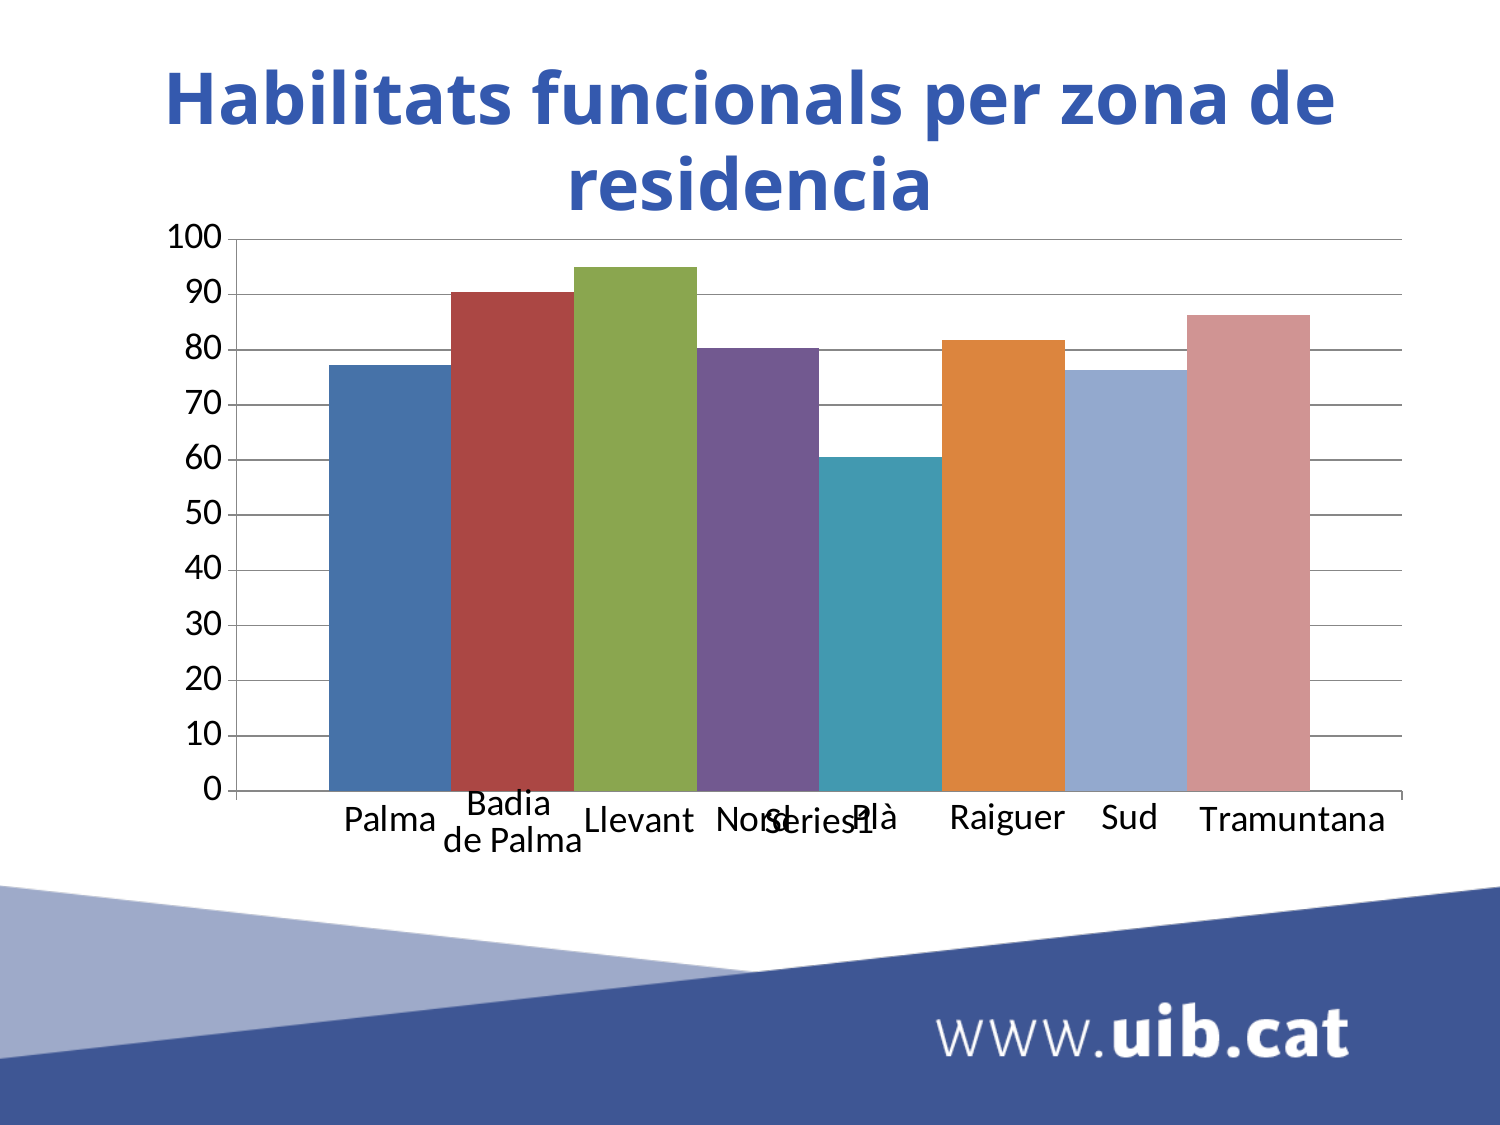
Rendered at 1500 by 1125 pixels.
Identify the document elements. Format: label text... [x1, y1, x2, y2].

chart [74, 206, 1426, 883]
picture [0, 885, 1500, 1125]
title Habilitats funcionals per zona de residencia [75, 45, 1425, 205]
